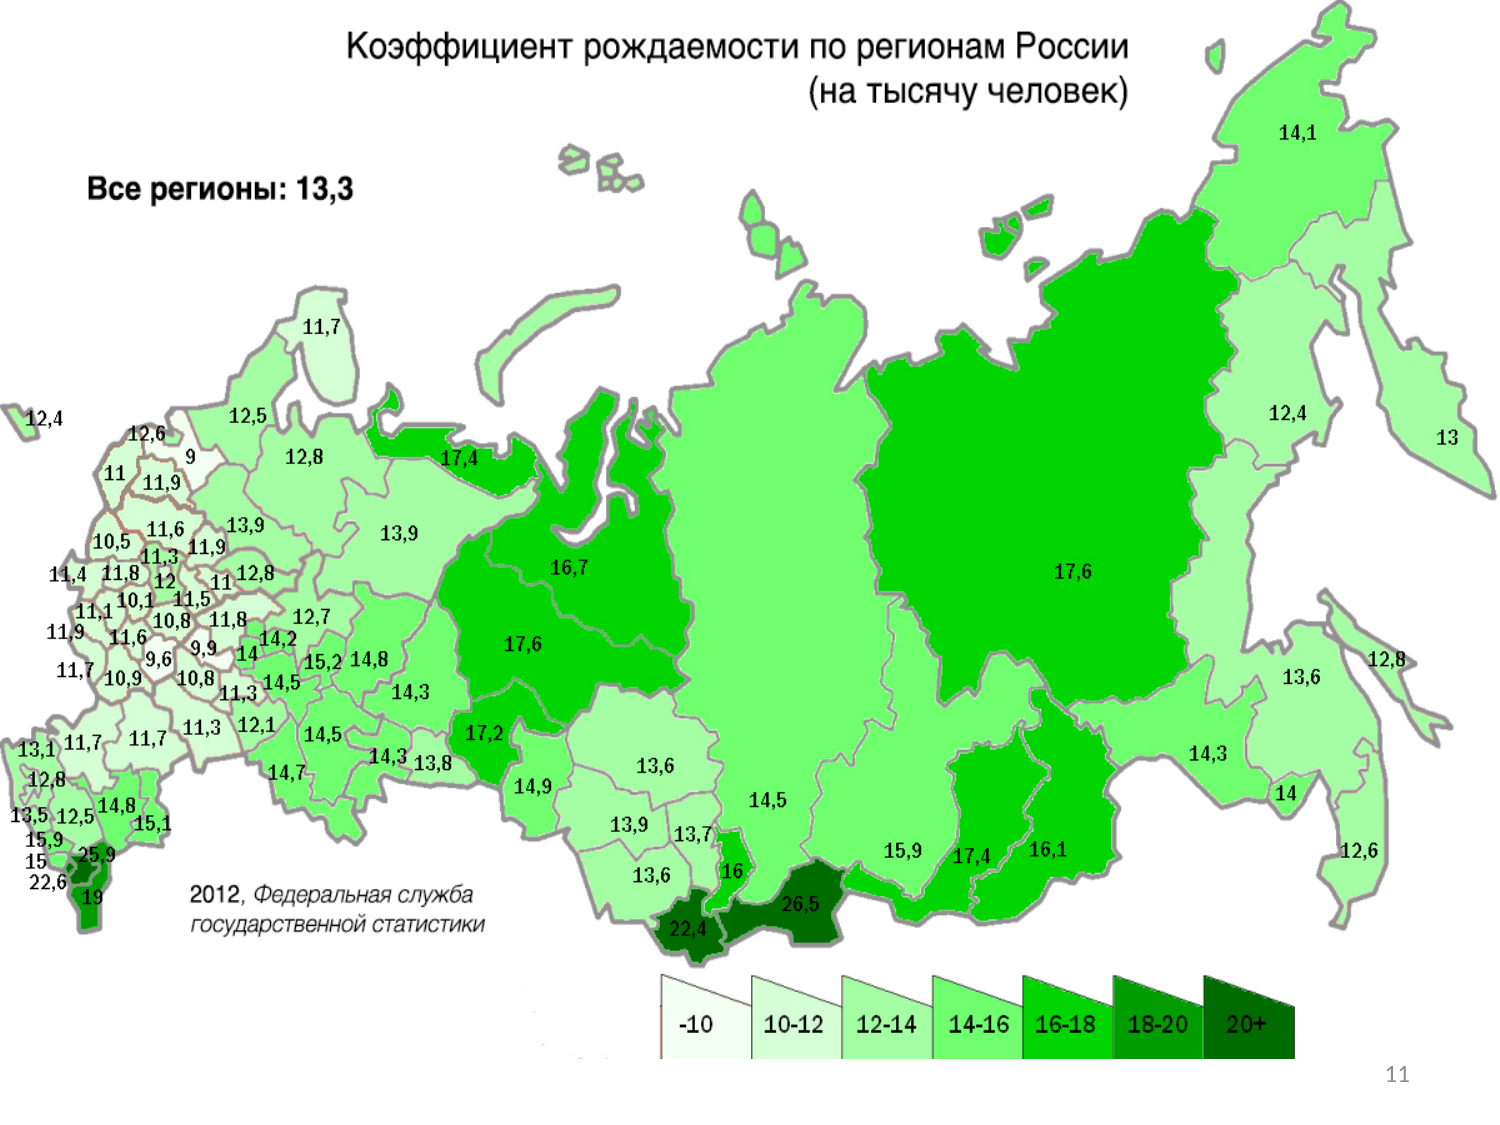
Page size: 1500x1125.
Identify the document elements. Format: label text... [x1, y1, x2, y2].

slide_number 11 [1074, 1067, 1425, 1103]
picture [0, 0, 1500, 1059]
